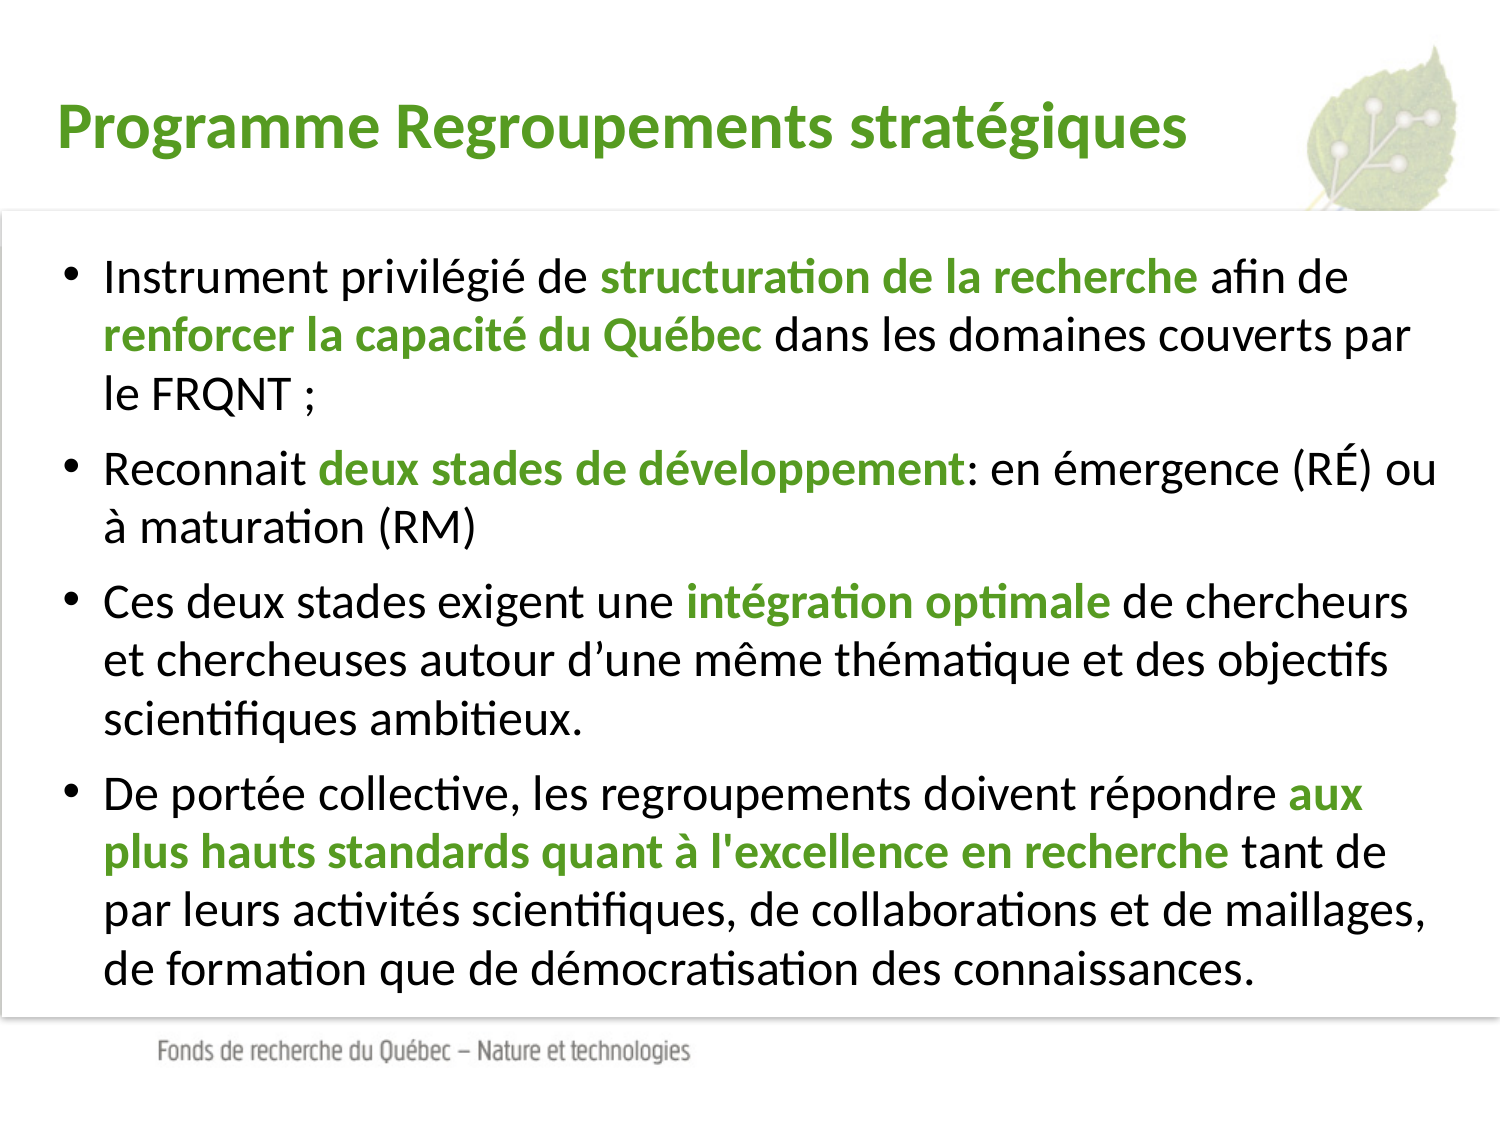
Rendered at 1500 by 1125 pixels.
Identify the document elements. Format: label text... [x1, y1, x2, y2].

picture [0, 0, 1500, 1125]
title Programme Regroupements stratégiques [42, 85, 1309, 191]
text_box Instrument privilégié de structuration de la recherche afin de renforcer la capacité du Québec dans les domaines couverts par le FRQNT ; Reconnait deux stades de développement: en émergence (RÉ) ou à maturation (RM) Ces deux stades exigent une intégration optimale de chercheurs et chercheuses autour d’une même thématique et des objectifs scientifiques ambitieux. De portée collective, les regroupements doivent répondre aux plus hauts standards quant à l'excellence en recherche tant de par leurs activités scientifiques, de collaborations et de maillages, de formation que de démocratisation des connaissances. [42, 237, 1459, 1003]
text_box [1, 210, 1500, 1018]
